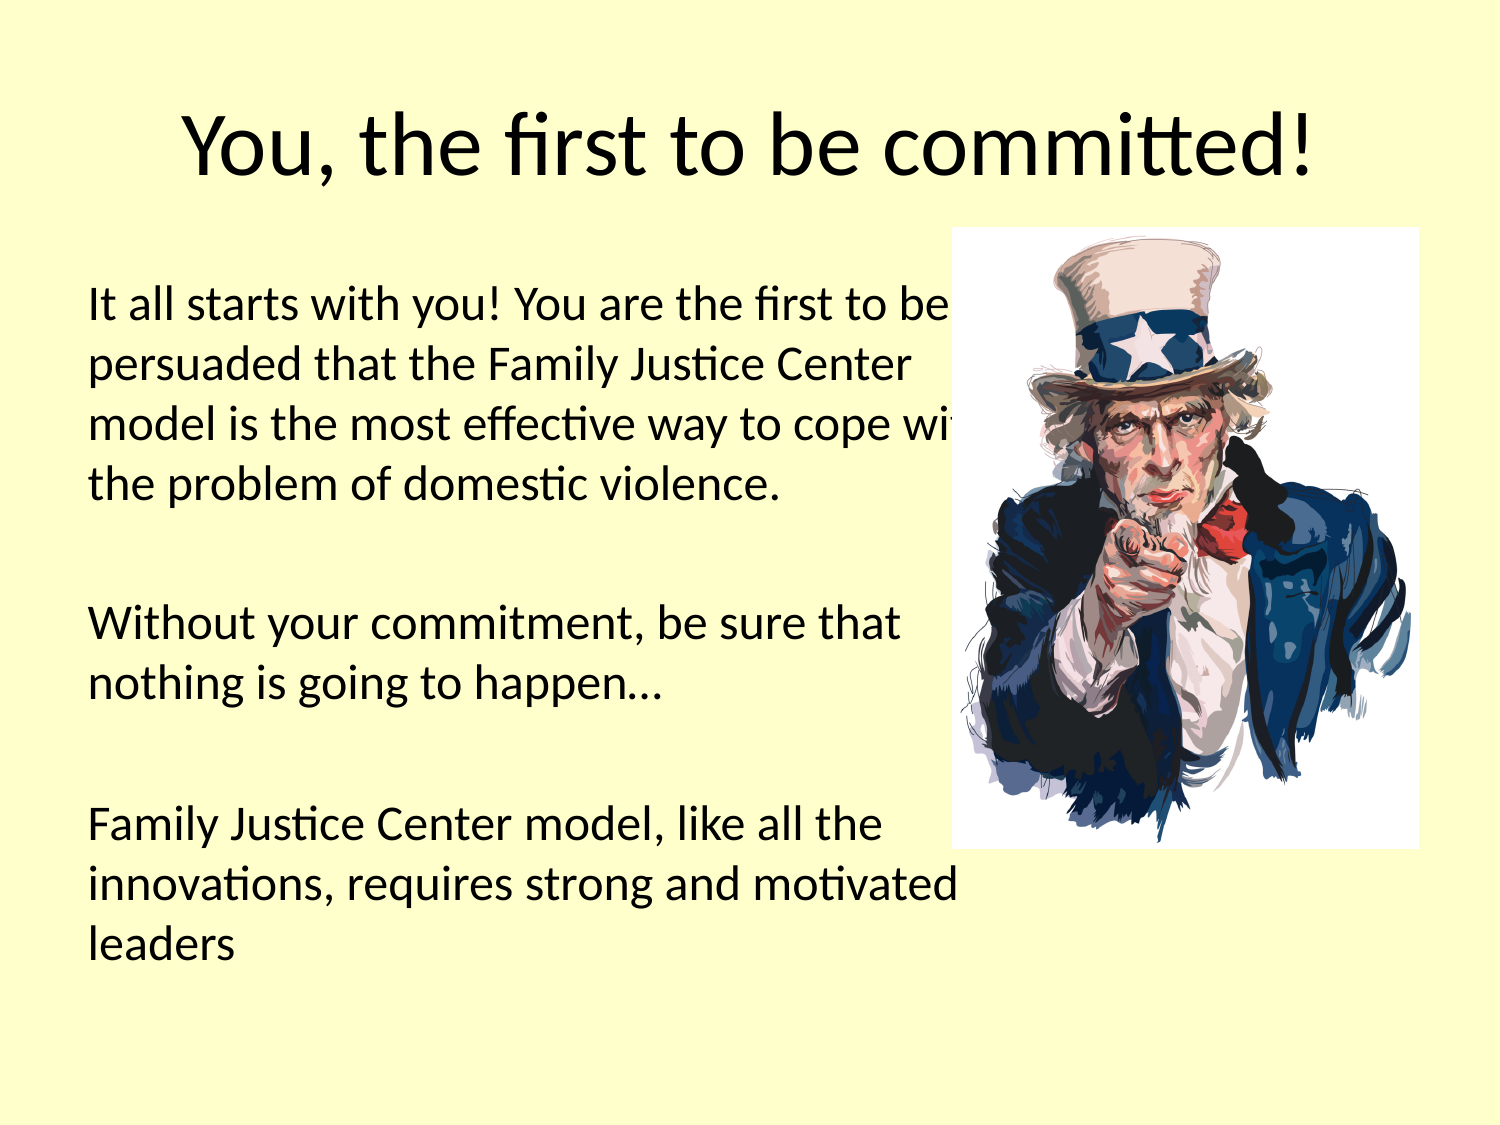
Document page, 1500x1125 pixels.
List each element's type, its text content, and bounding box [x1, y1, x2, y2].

title You, the first to be committed! [75, 45, 1425, 233]
list It all starts with you! You are the first to be persuaded that the Family Justice Center model is the most effective way to cope with the problem of domestic violence. Without your commitment, be sure that nothing is going to happen… Family Justice Center model, like all the innovations, requires strong and motivated leaders [72, 262, 1010, 1005]
picture [951, 226, 1419, 849]
